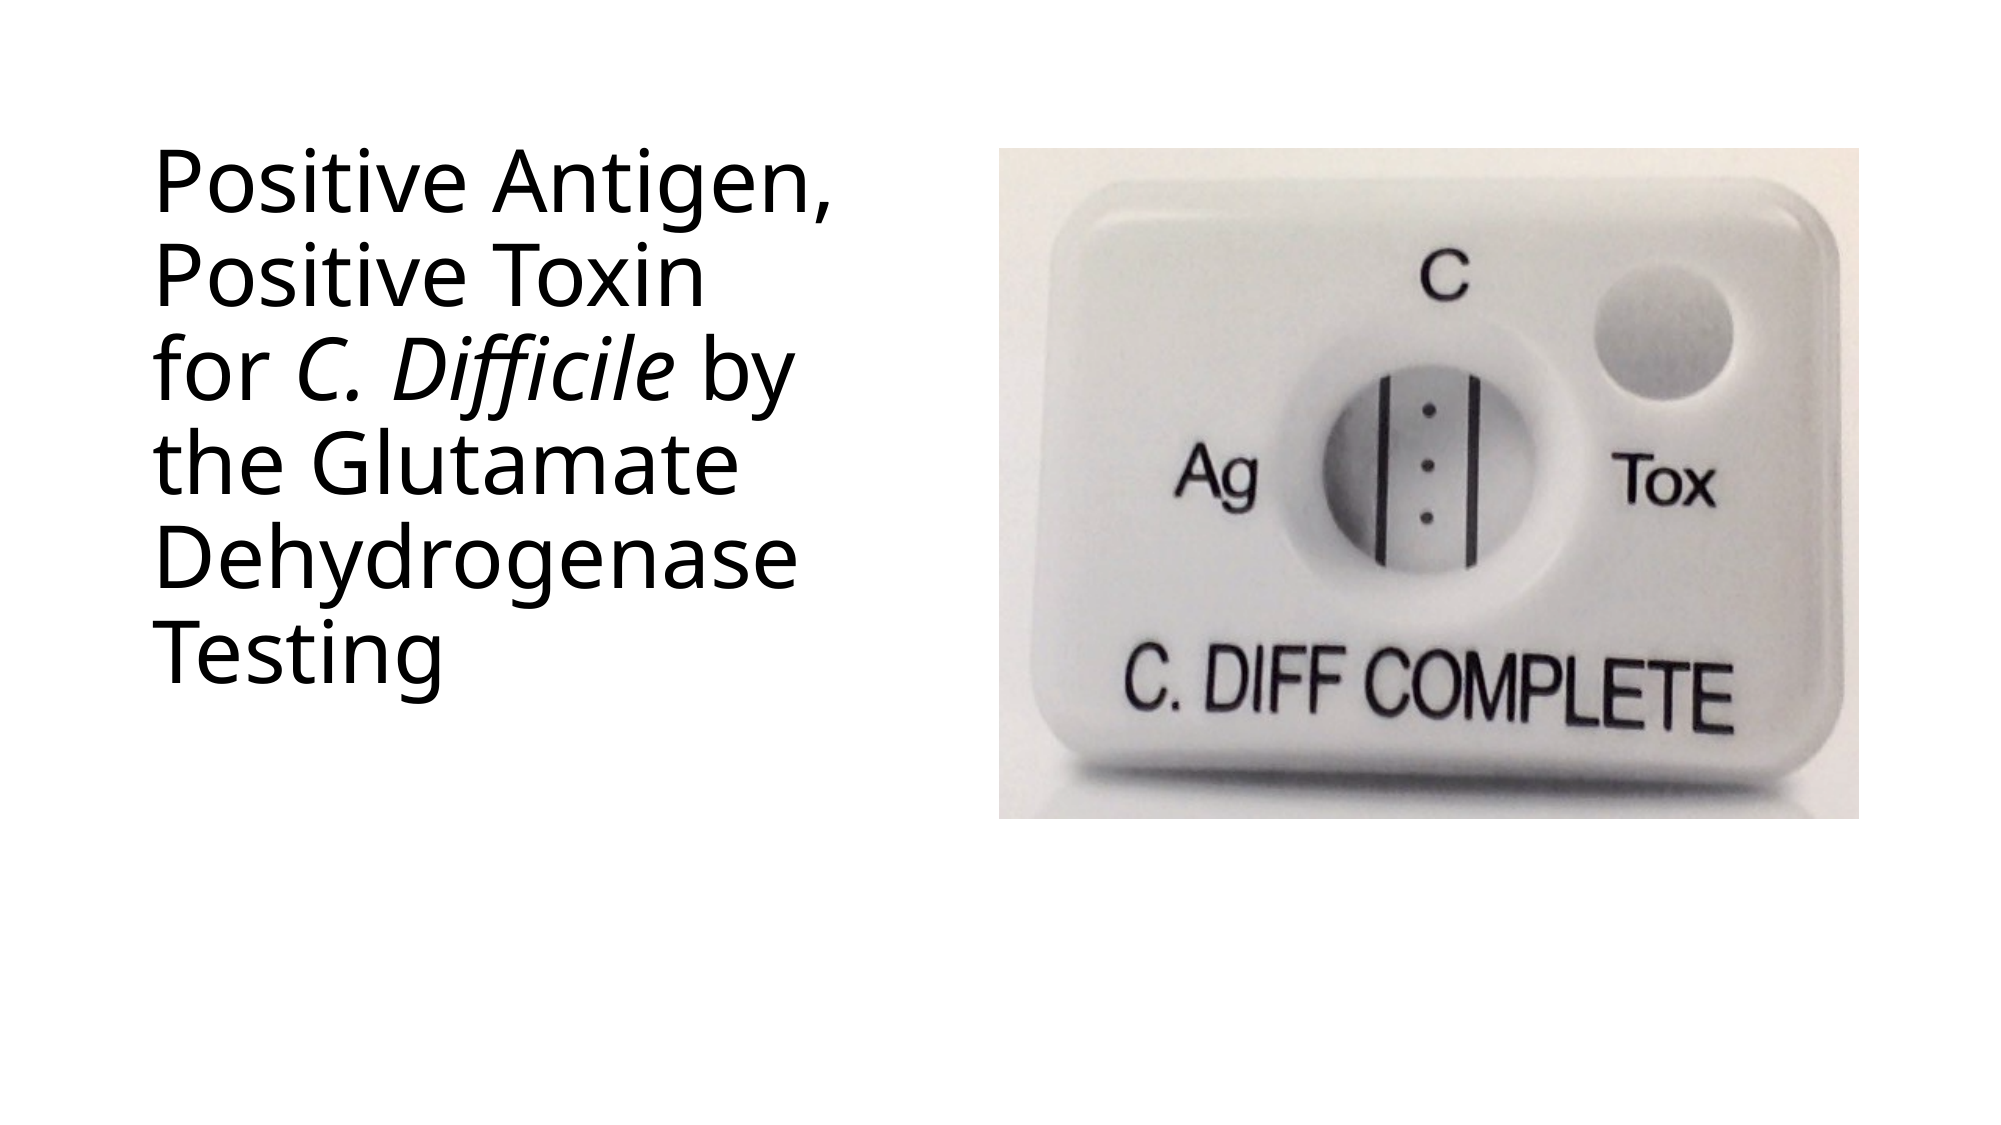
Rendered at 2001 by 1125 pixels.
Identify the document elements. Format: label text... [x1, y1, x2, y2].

title Positive Antigen, Positive Toxin for C. Difficile by the Glutamate Dehydrogenase Testing [137, 128, 907, 711]
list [999, 148, 1859, 819]
